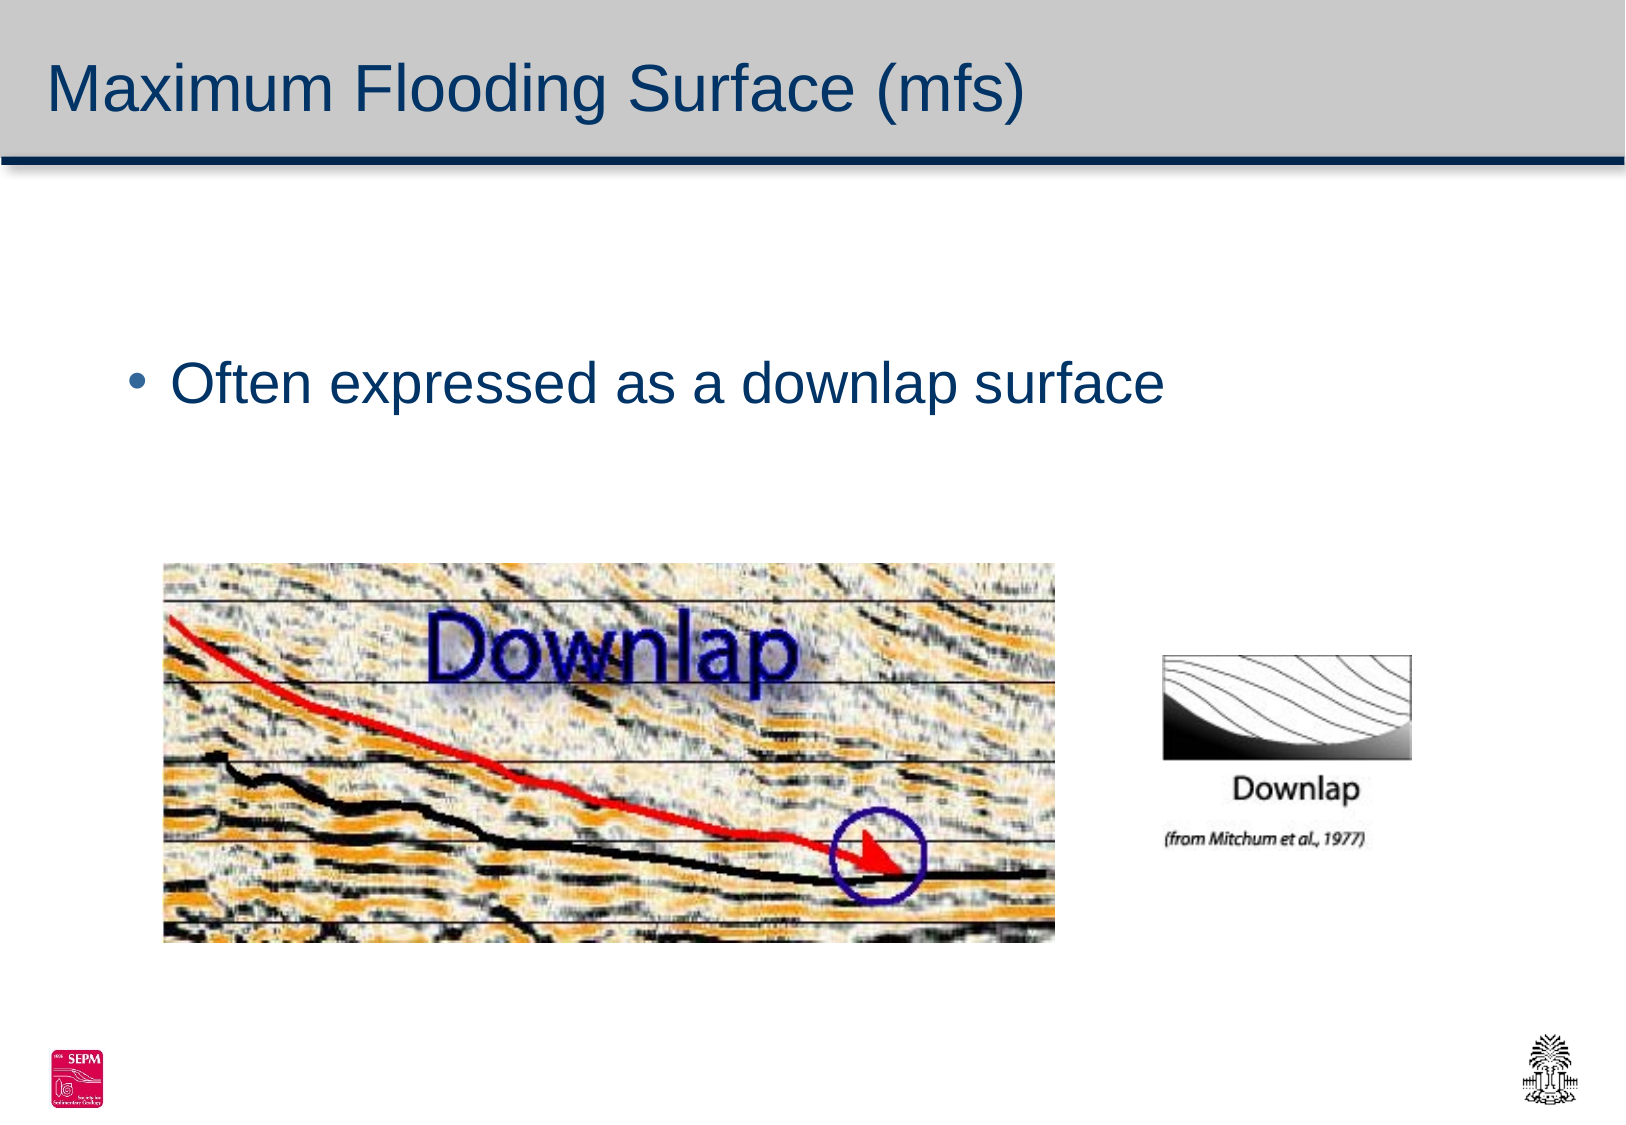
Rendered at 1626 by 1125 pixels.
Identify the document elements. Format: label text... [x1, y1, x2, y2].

picture [49, 1048, 105, 1109]
title Maximum Flooding Surface (mfs) [31, 34, 1307, 146]
picture [1509, 1028, 1592, 1113]
picture [162, 563, 1055, 943]
picture [1162, 654, 1413, 851]
list Often expressed as a downlap surface [112, 337, 1538, 463]
